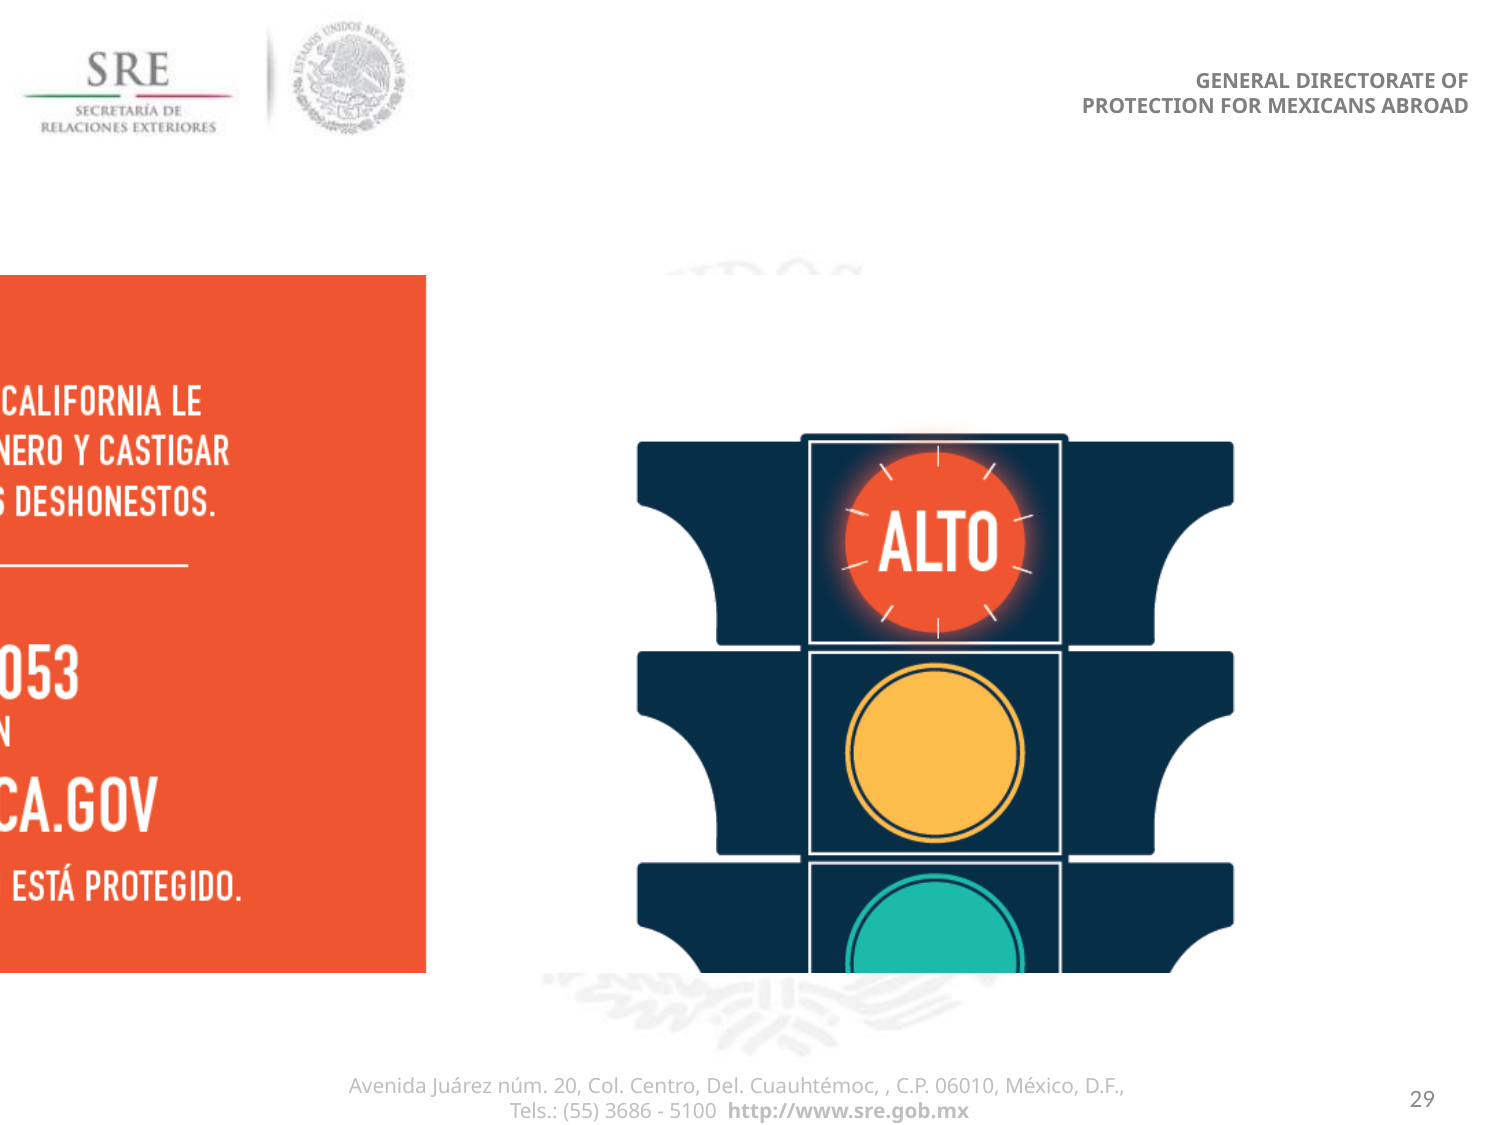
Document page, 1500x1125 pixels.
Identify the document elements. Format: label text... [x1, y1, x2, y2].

text_box 29 [1100, 1067, 1450, 1125]
text_box GENERAL DIRECTORATE OF PROTECTION FOR MEXICANS ABROAD [133, 24, 1484, 185]
picture [0, 0, 1500, 1125]
footer Avenida Juárez núm. 20, Col. Centro, Del. Cuauhtémoc, , C.P. 06010, México, D.F., Tels.: (55) 3686 - 5100 http://www.sre.gob.mx [267, 1067, 1100, 1125]
